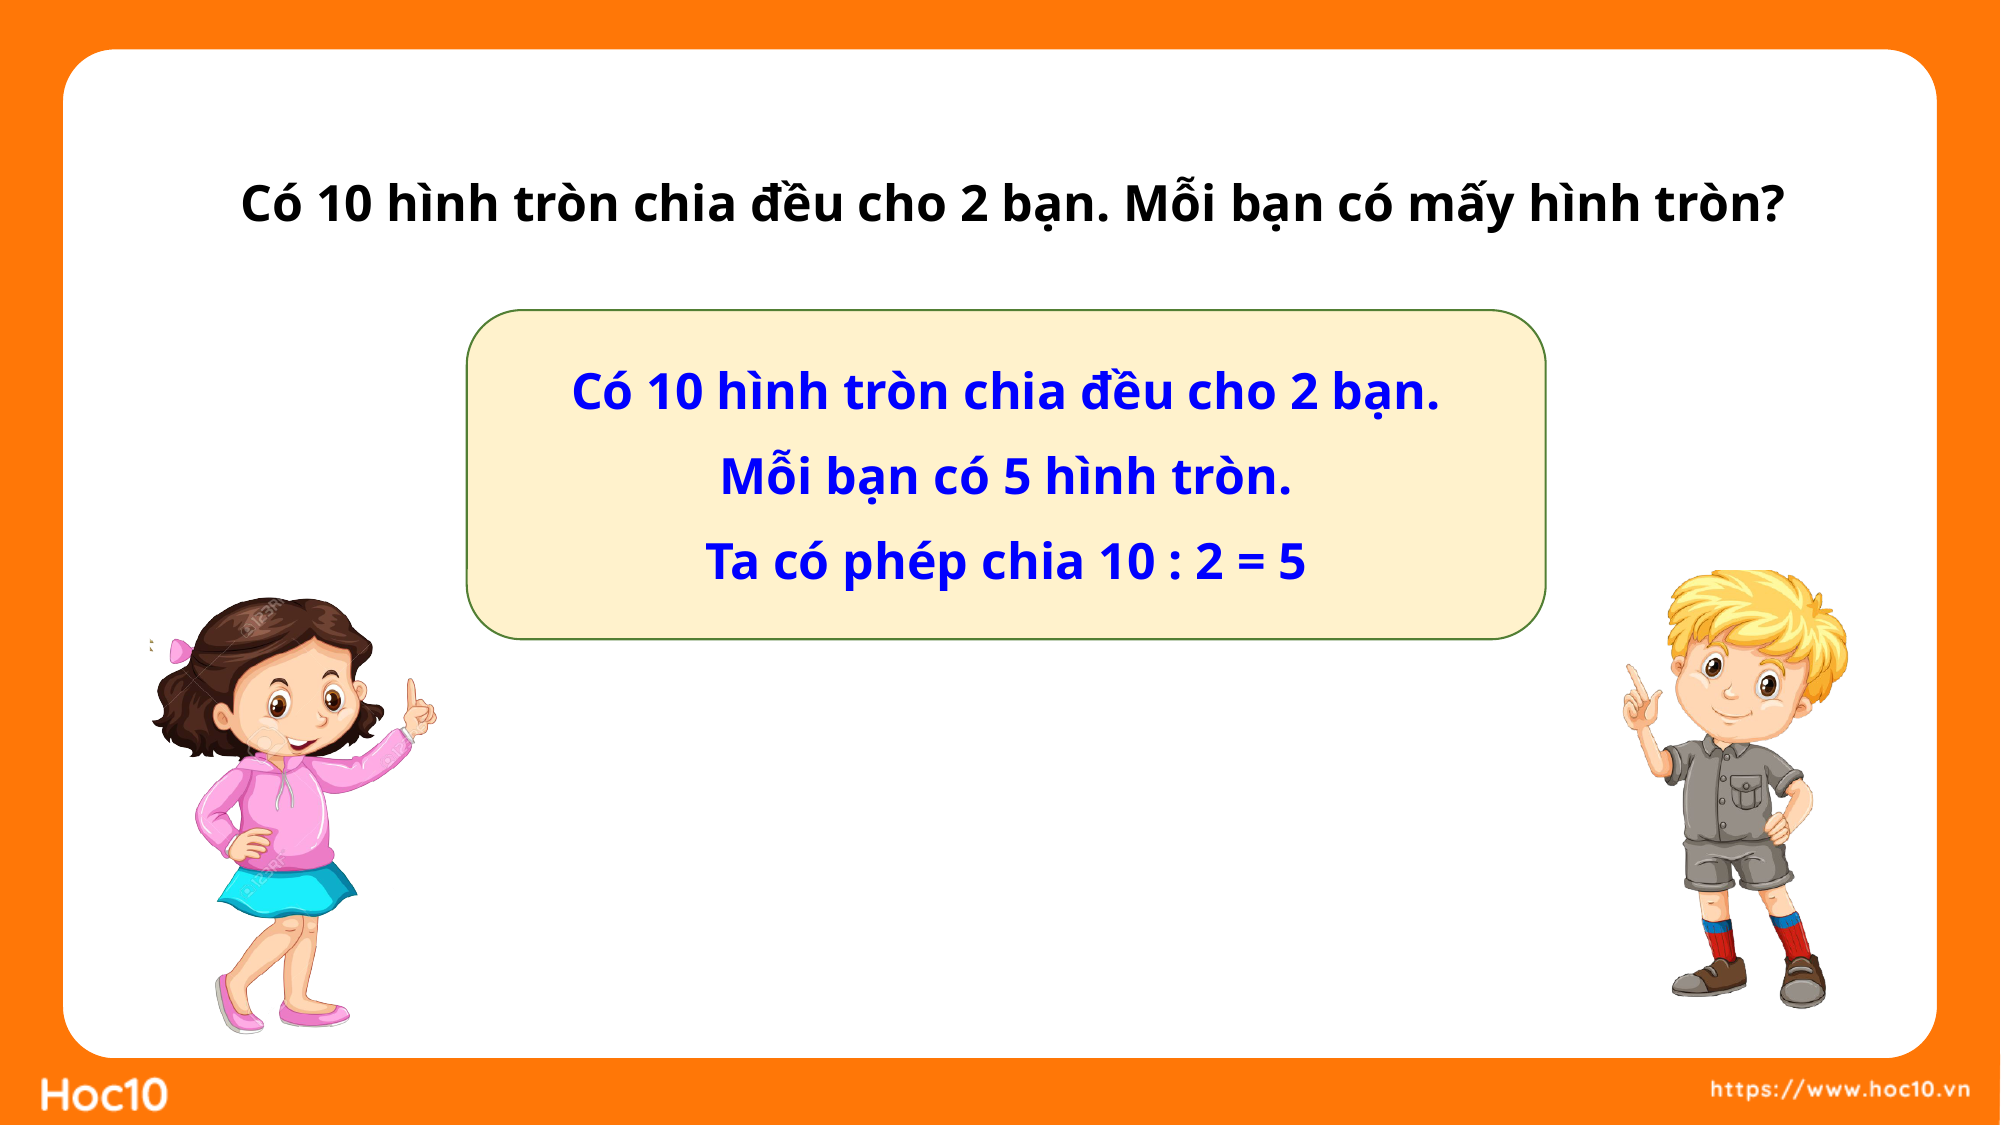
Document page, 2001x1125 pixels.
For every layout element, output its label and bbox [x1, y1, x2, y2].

picture [1580, 570, 1890, 1039]
picture [0, 0, 2001, 1125]
picture [149, 573, 481, 1036]
text_box [0, 0, 2000, 1060]
